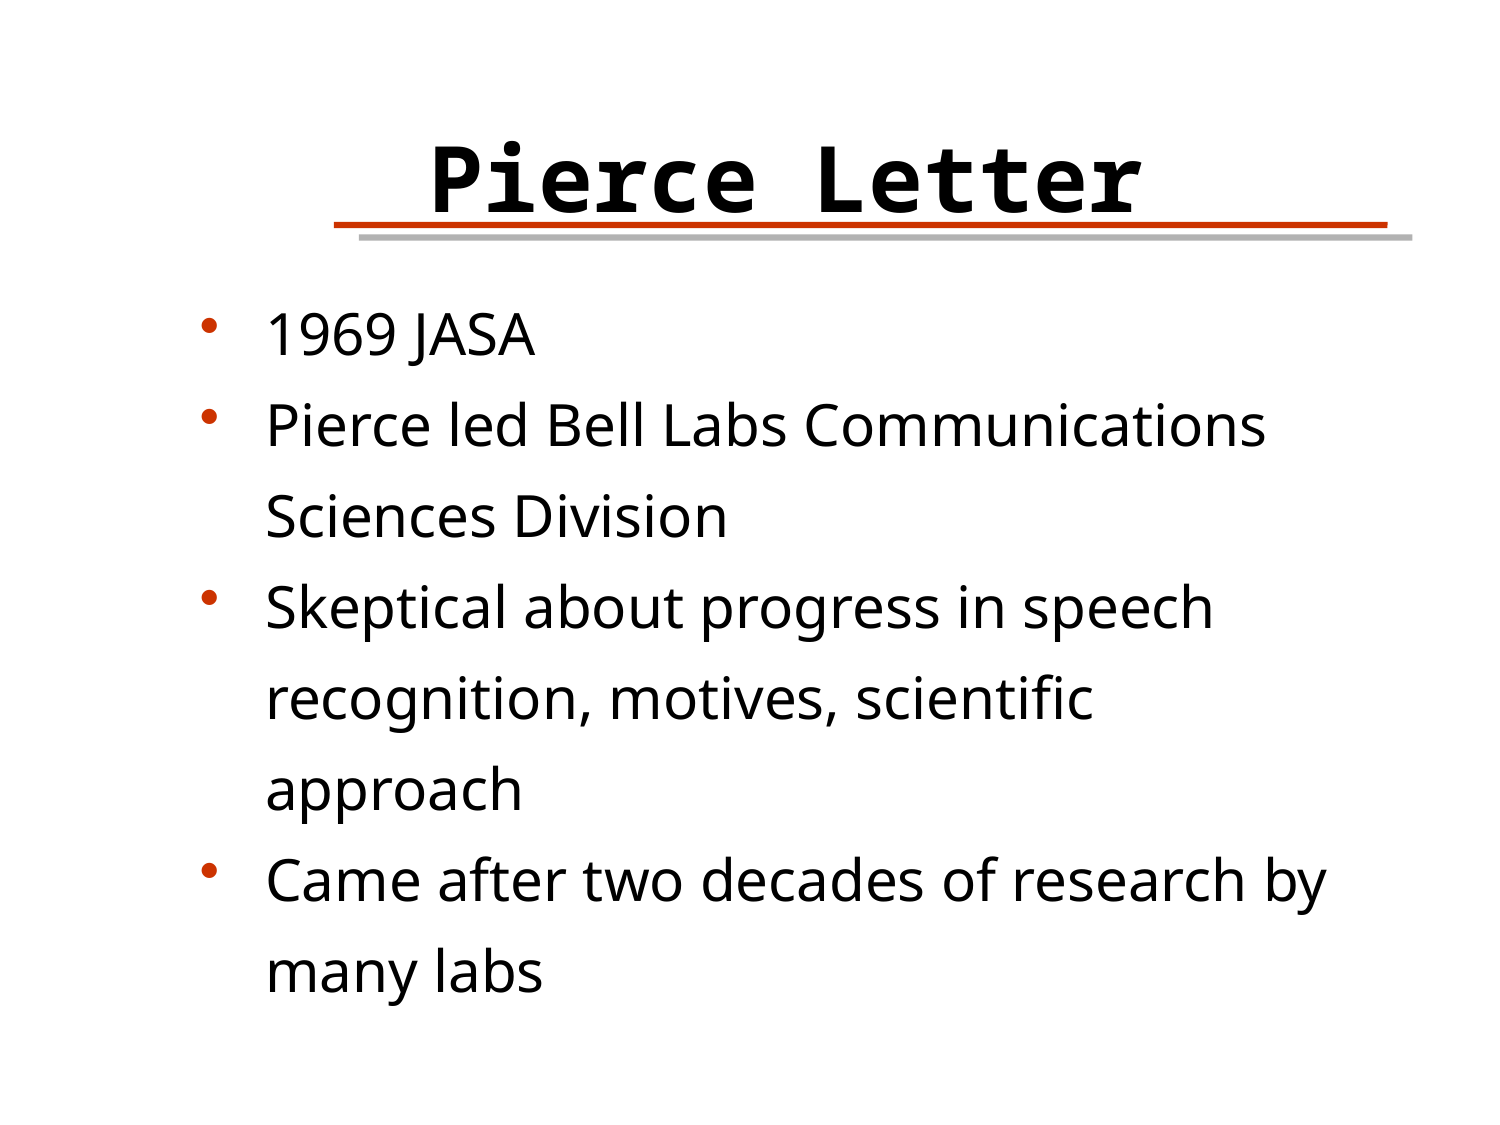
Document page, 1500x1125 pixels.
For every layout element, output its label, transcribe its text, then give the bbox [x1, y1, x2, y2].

text_box 1969 JASA Pierce led Bell Labs Communications Sciences Division Skeptical about progress in speech recognition, motives, scientific approach Came after two decades of research by many labs [184, 268, 1358, 1012]
text_box Pierce Letter [413, 113, 1159, 221]
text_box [333, 224, 1413, 238]
